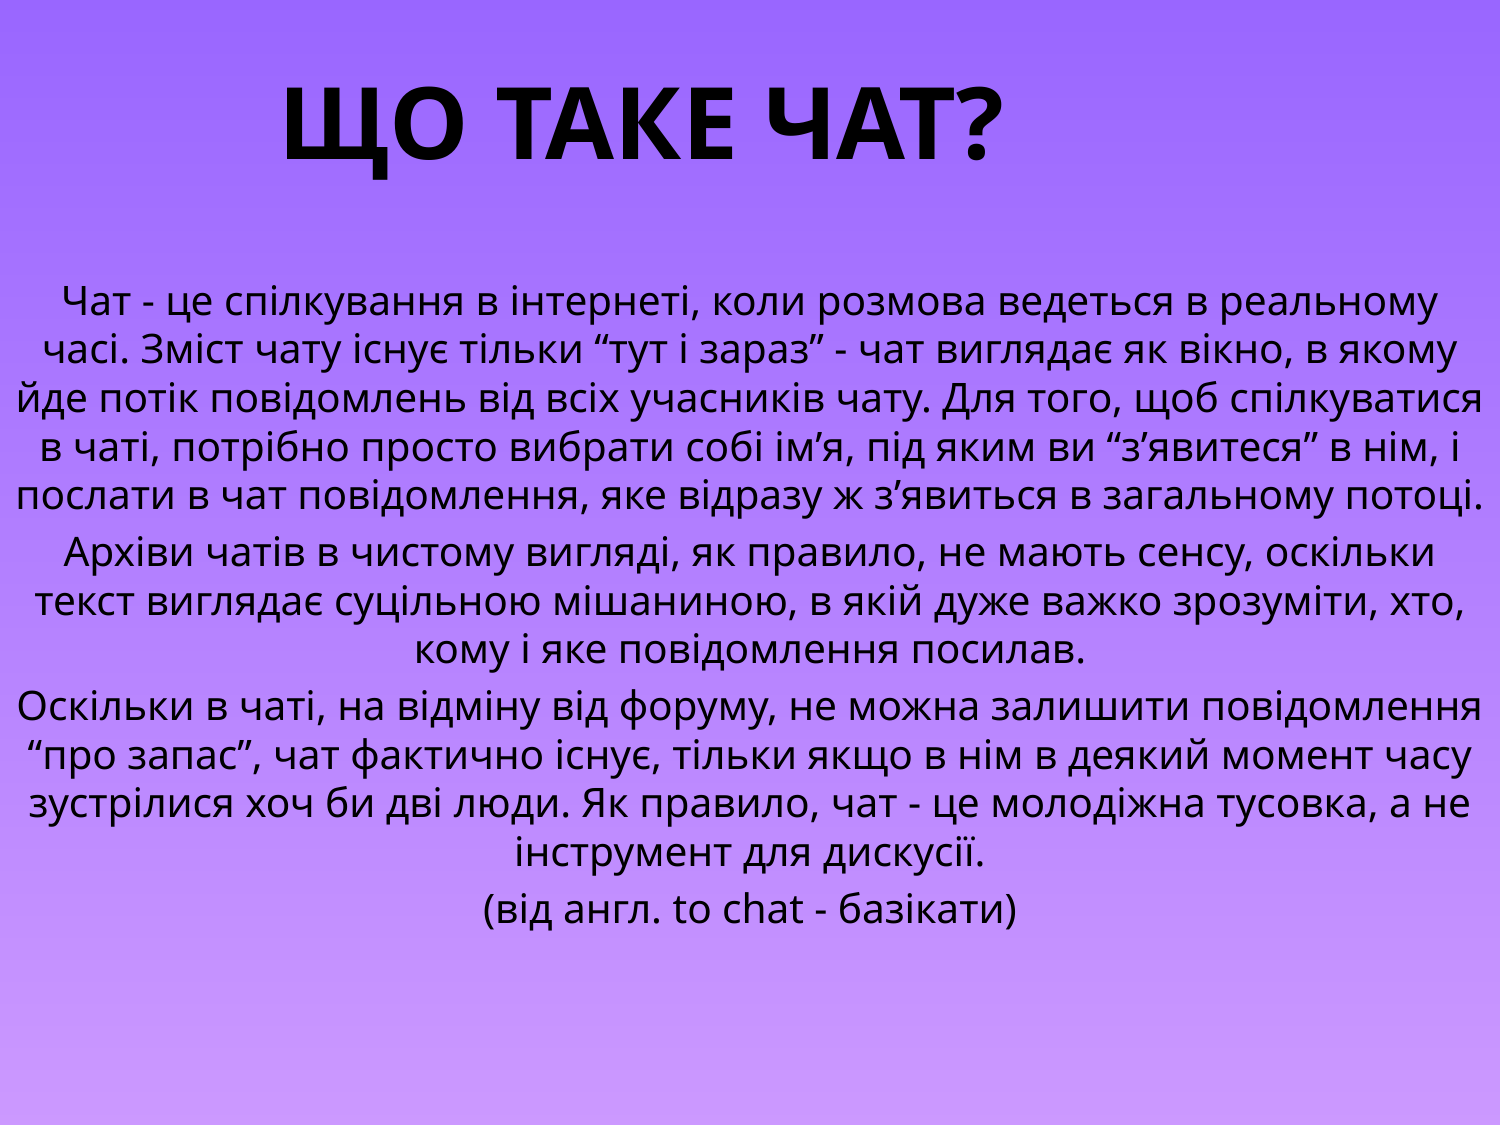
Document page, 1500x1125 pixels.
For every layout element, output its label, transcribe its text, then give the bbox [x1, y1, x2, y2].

title ЩО ТАКЕ ЧАТ? [147, 42, 1136, 180]
subtitle Чат - це спілкування в інтернеті, коли розмова ведеться в реальному часі. Зміст чату існує тільки “тут і зараз” - чат виглядає як вікно, в якому йде потік повідомлень від всіх учасників чату. Для того, щоб спілкуватися в чаті, потрібно просто вибрати собі ім’я, під яким ви “з’явитеся” в нім, і послати в чат повідомлення, яке відразу ж з’явиться в загальному потоці. Архіви чатів в чистому вигляді, як правило, не мають сенсу, оскільки текст виглядає суцільною мішаниною, в якій дуже важко зрозуміти, хто, кому і яке повідомлення посилав. Оскільки в чаті, на відміну від форуму, не можна залишити повідомлення “про запас”, чат фактично існує, тільки якщо в нім в деякий момент часу зустрілися хоч би дві люди. Як правило, чат - це молодіжна тусовка, а не інструмент для дискусії. (від англ. to chat - базікати) [0, 267, 1500, 1094]
